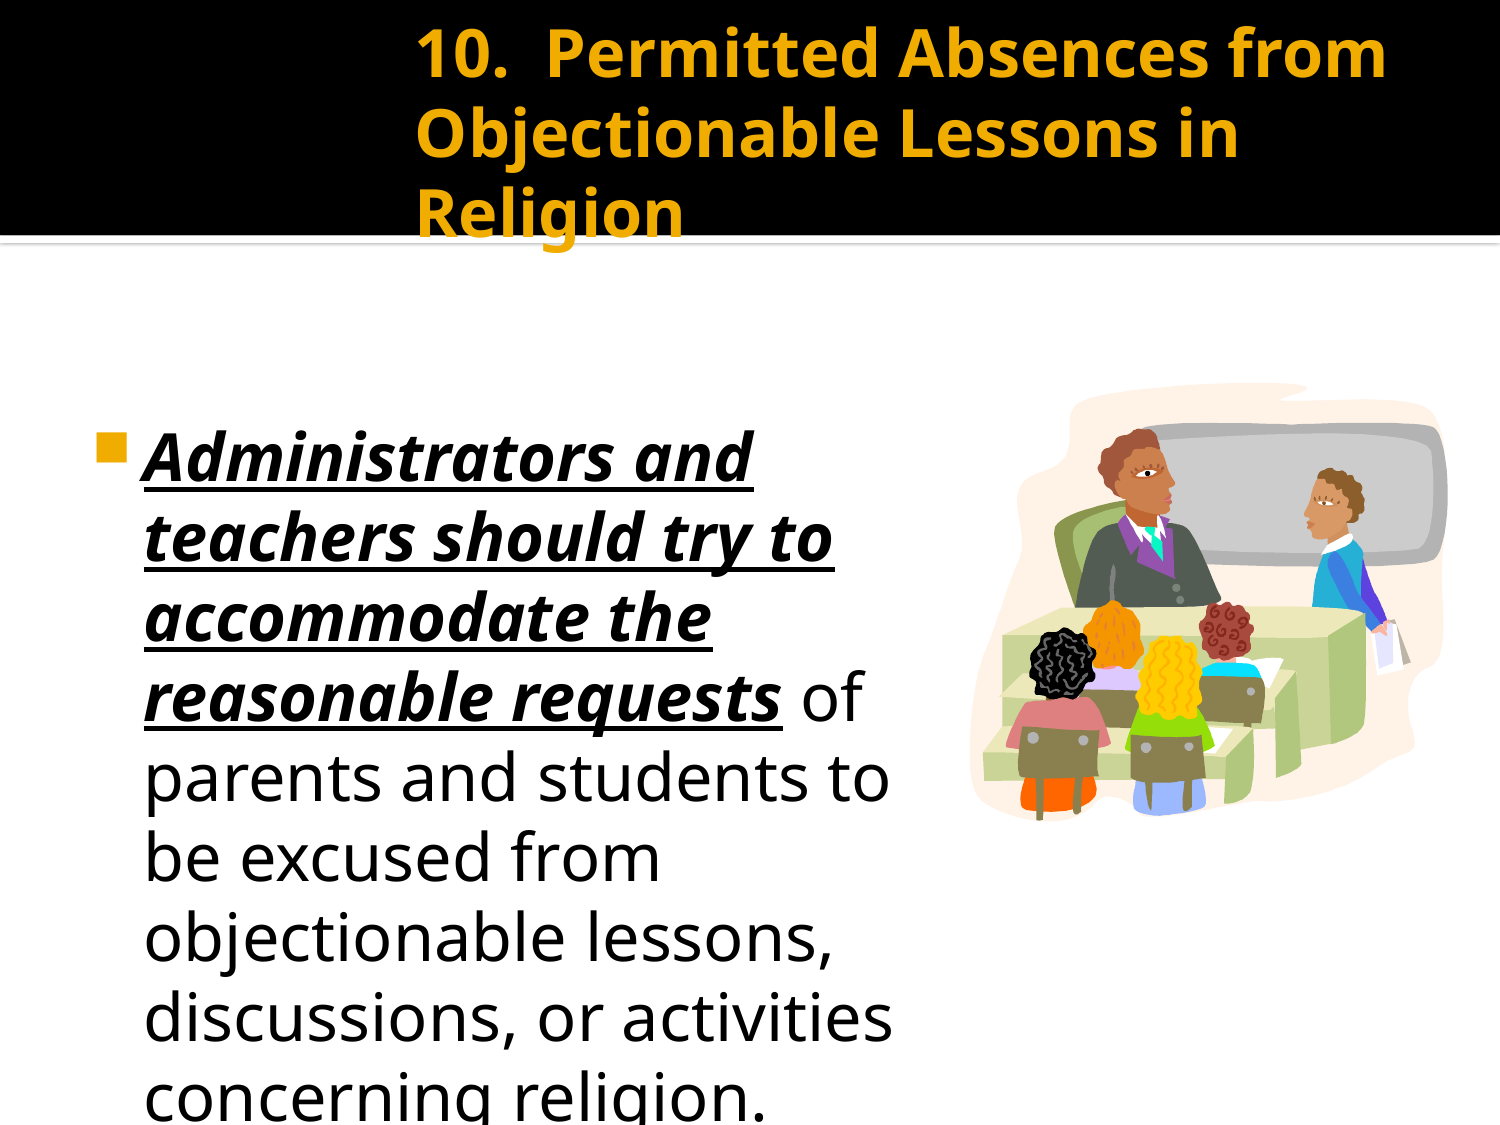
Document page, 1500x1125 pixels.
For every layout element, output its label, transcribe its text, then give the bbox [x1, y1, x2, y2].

title 10. Permitted Absences from Objectionable Lessons in Religion [399, 37, 1463, 225]
list Administrators and teachers should try to accommodate the reasonable requests of parents and students to be excused from objectionable lessons, discussions, or activities concerning religion. [62, 399, 1000, 1075]
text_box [962, 375, 1456, 829]
